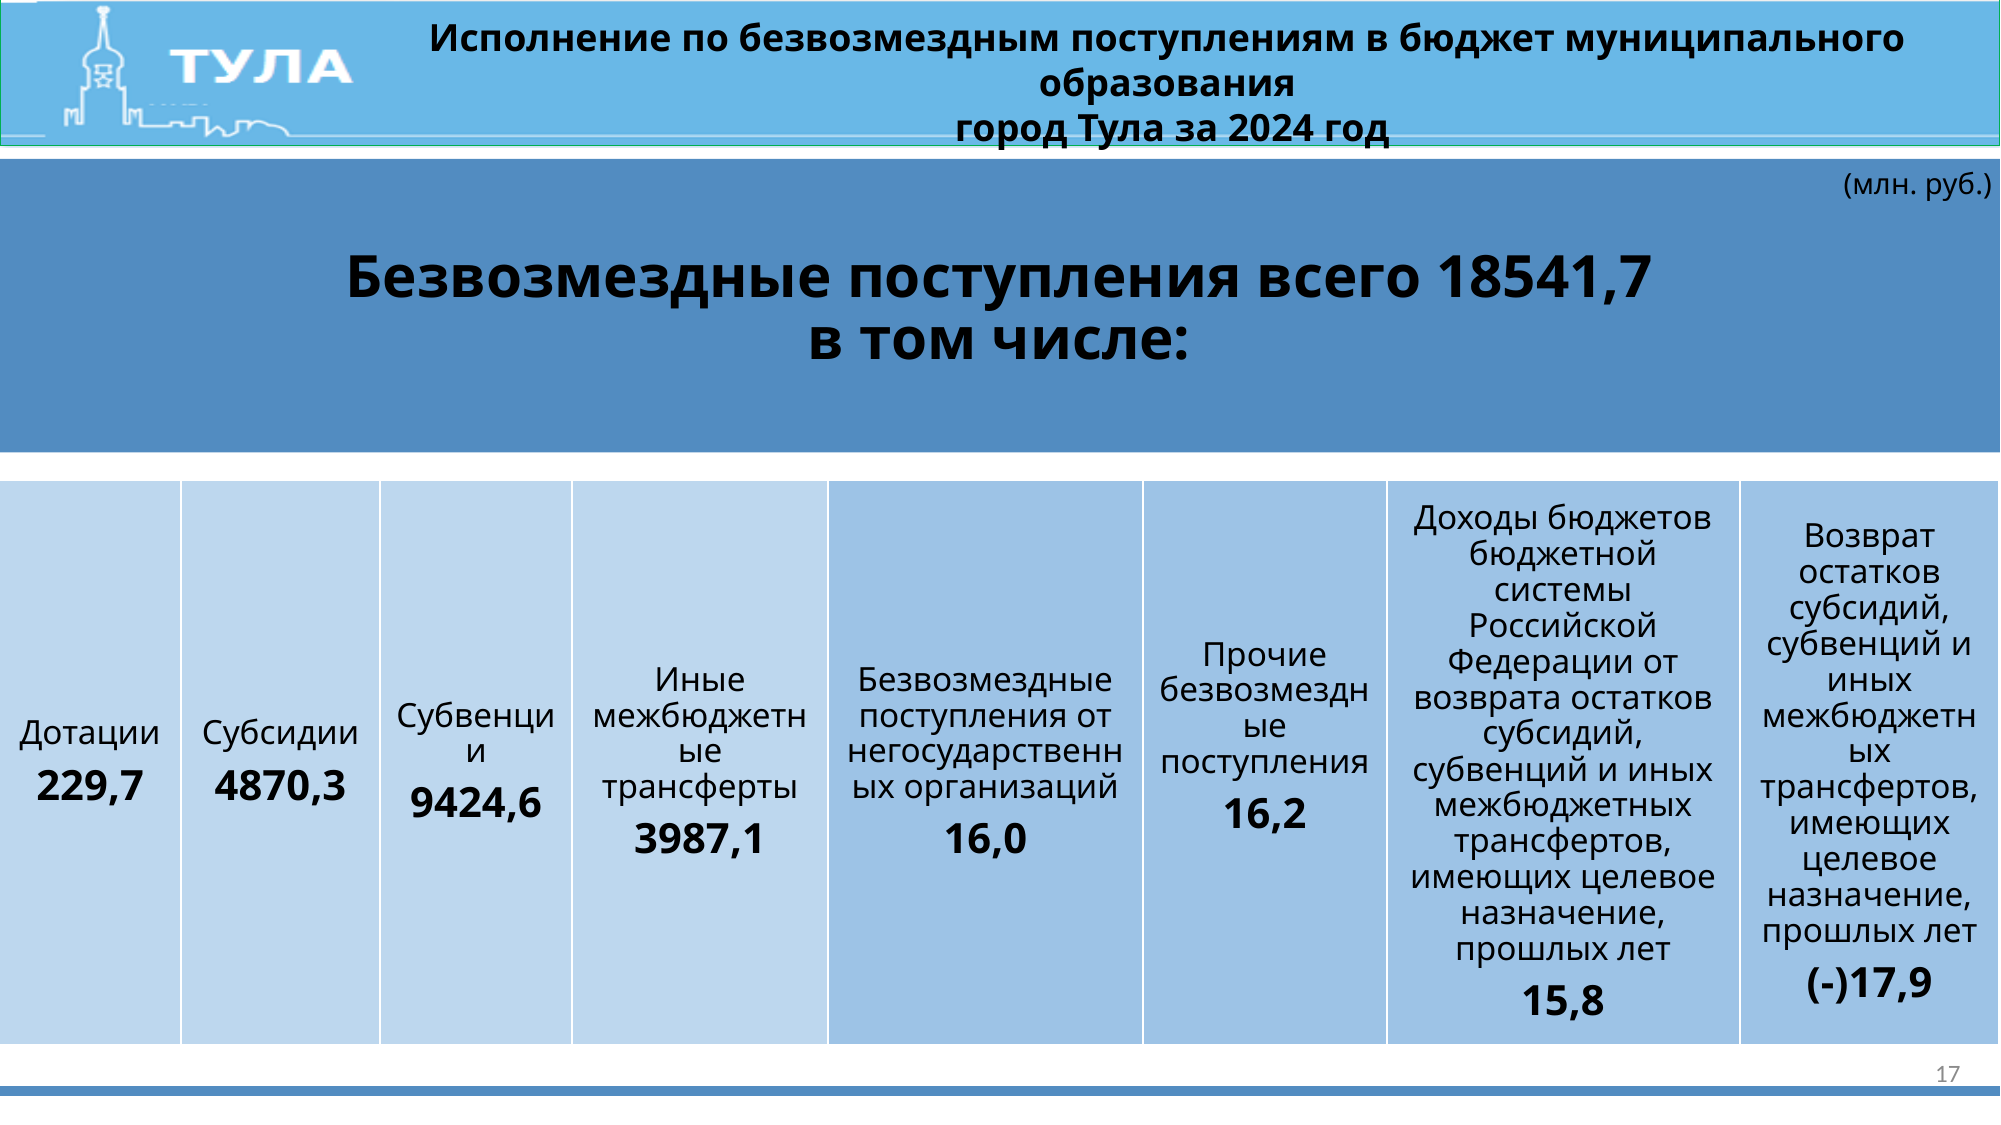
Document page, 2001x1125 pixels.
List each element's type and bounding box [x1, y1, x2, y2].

text_box [0, 145, 2000, 1125]
picture [0, 0, 2000, 145]
